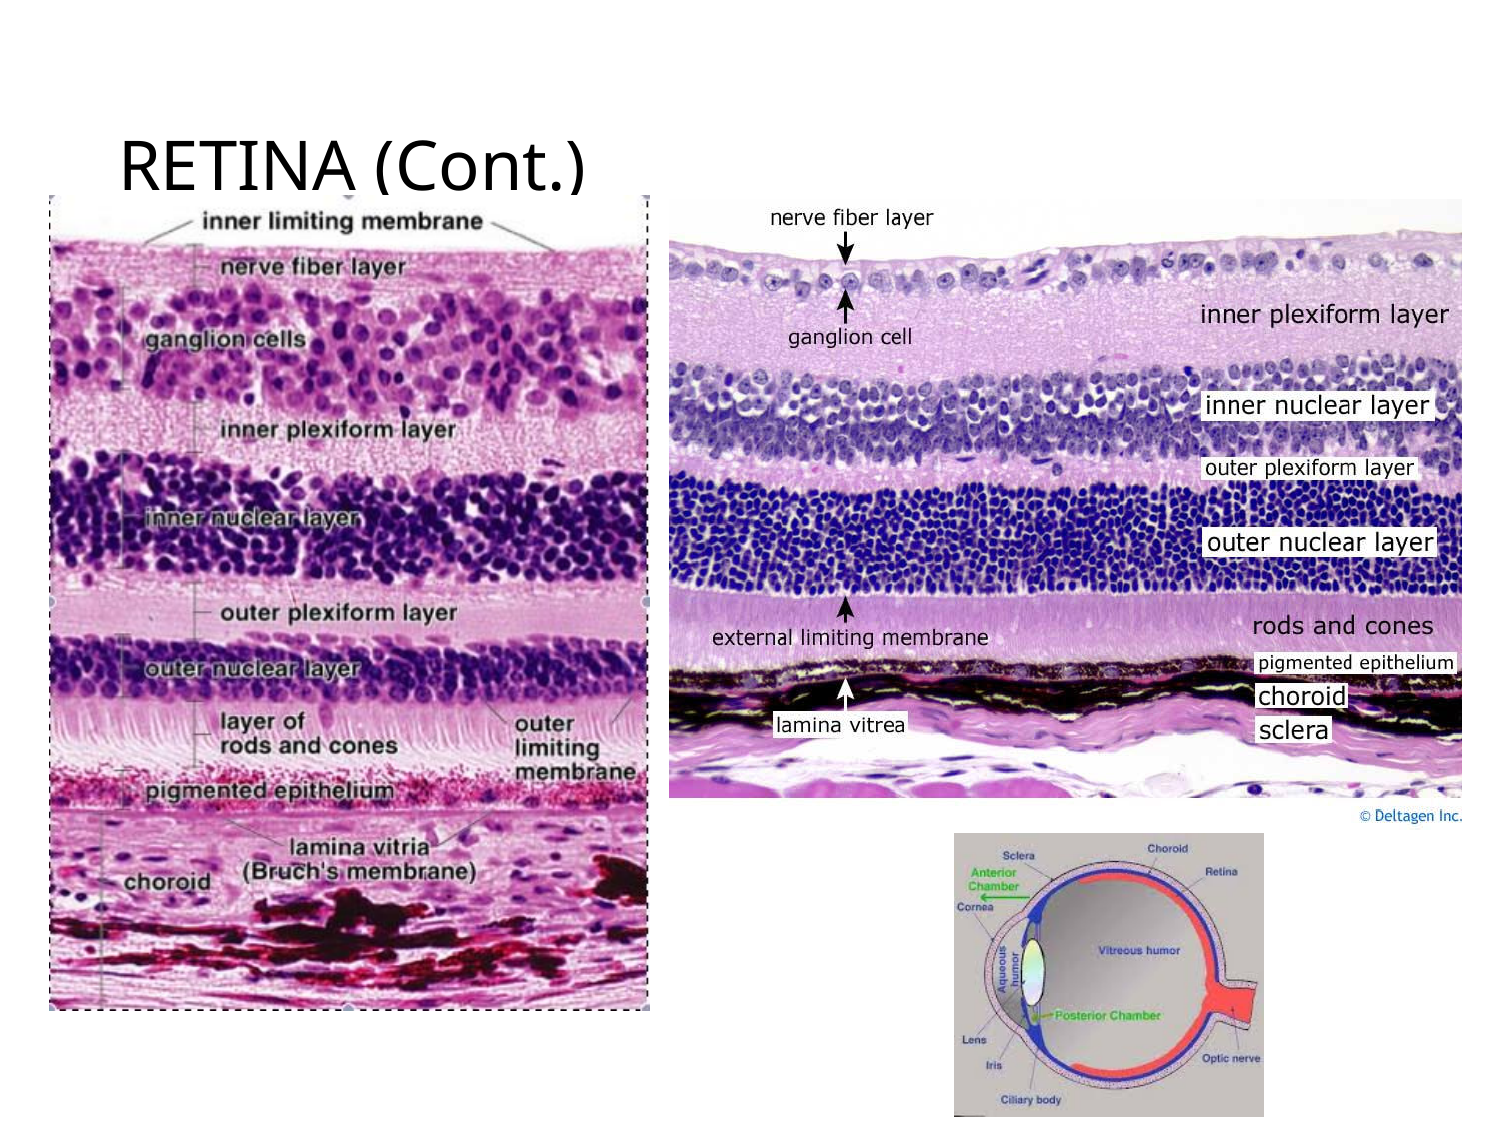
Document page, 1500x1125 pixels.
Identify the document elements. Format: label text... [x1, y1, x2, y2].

picture [49, 195, 650, 1011]
title RETINA (Cont.) [103, 59, 1397, 278]
picture [669, 199, 1462, 830]
picture [954, 833, 1264, 1117]
